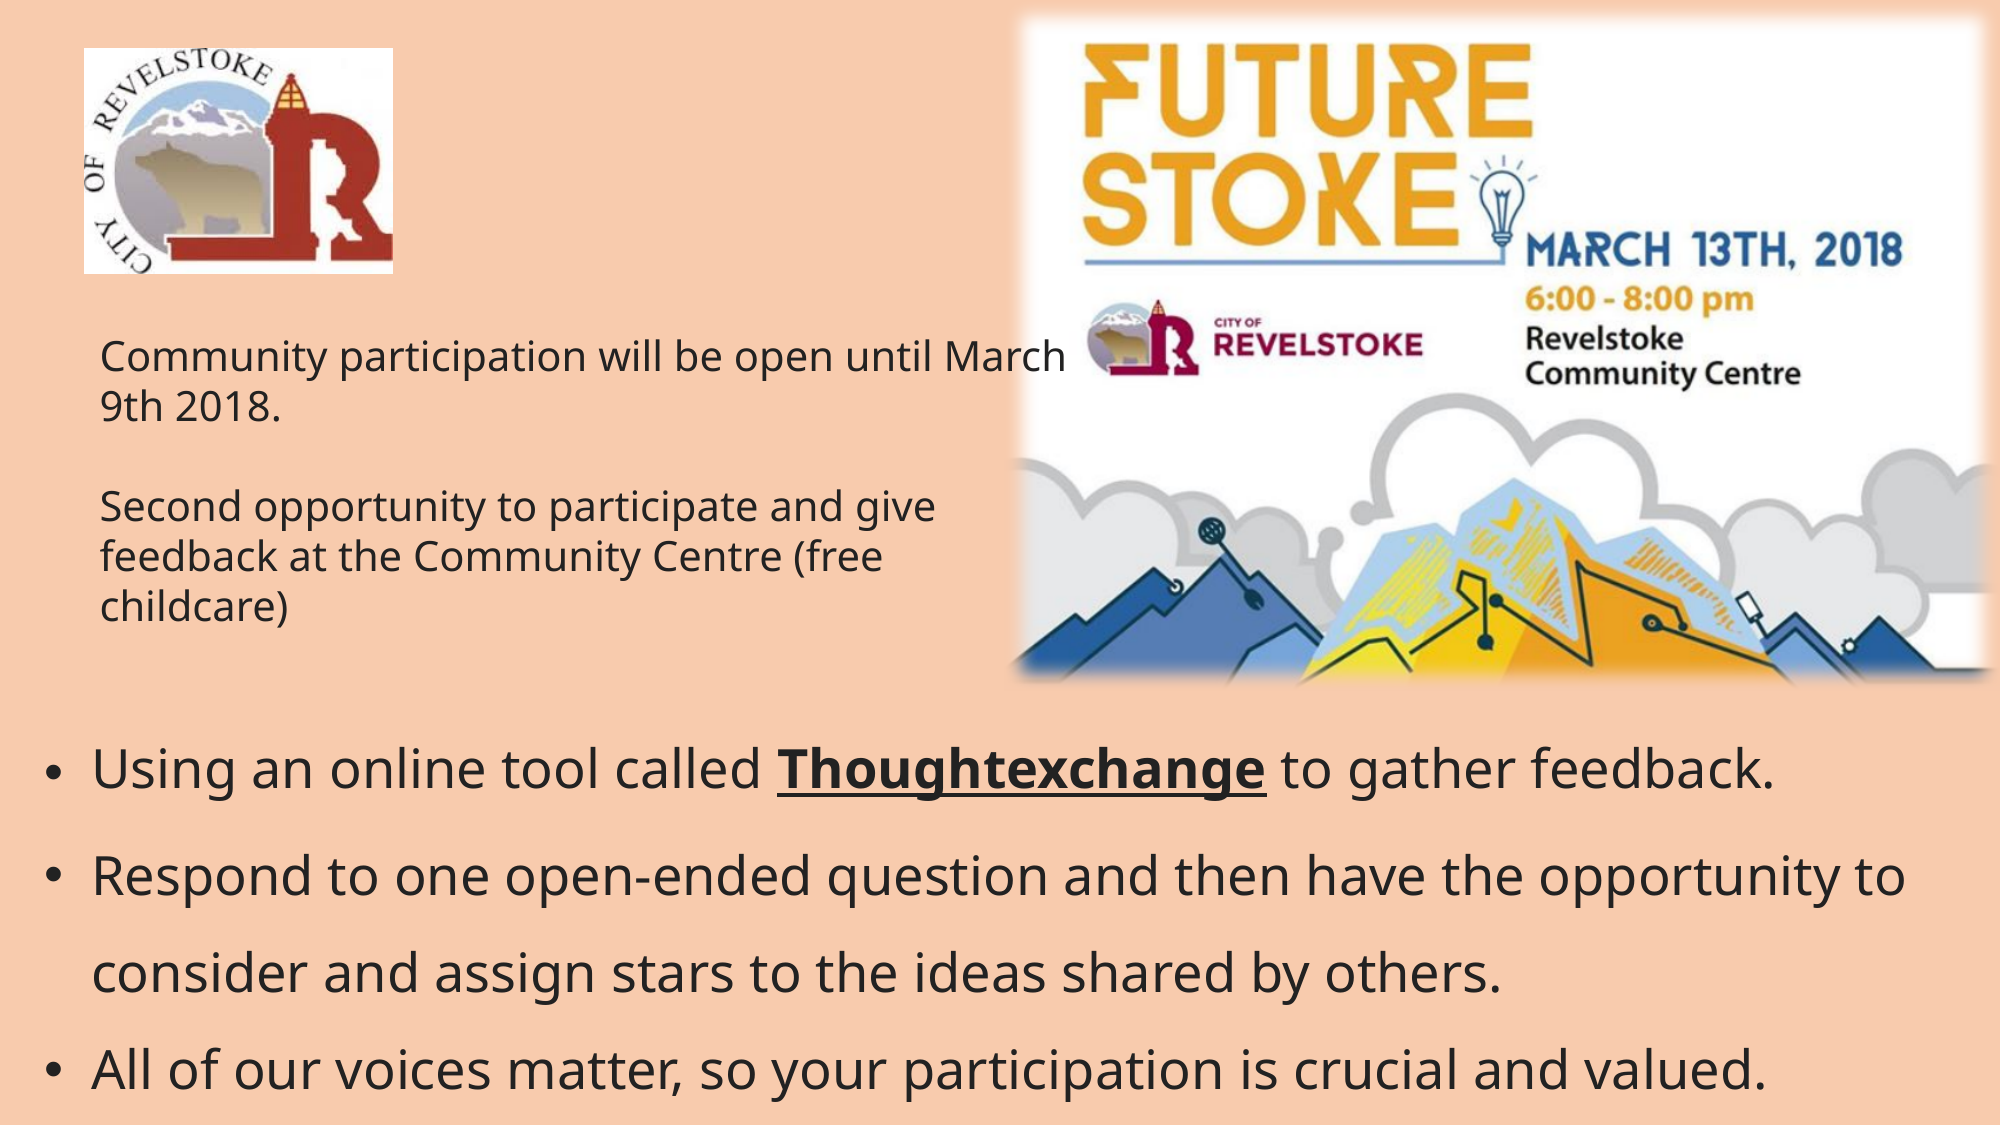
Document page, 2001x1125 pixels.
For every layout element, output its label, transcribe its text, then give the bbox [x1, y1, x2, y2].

text_box Using an online tool called Thoughtexchange to gather feedback. Respond to one open-ended question and then have the opportunity to consider and assign stars to the ideas shared by others. All of our voices matter, so your participation is crucial and valued. [29, 690, 2000, 1109]
picture [84, 48, 393, 274]
picture [1004, 0, 2000, 691]
text_box Community participation will be open until March 9th 2018. Second opportunity to participate and give feedback at the Community Centre (free childcare) [84, 322, 1004, 638]
